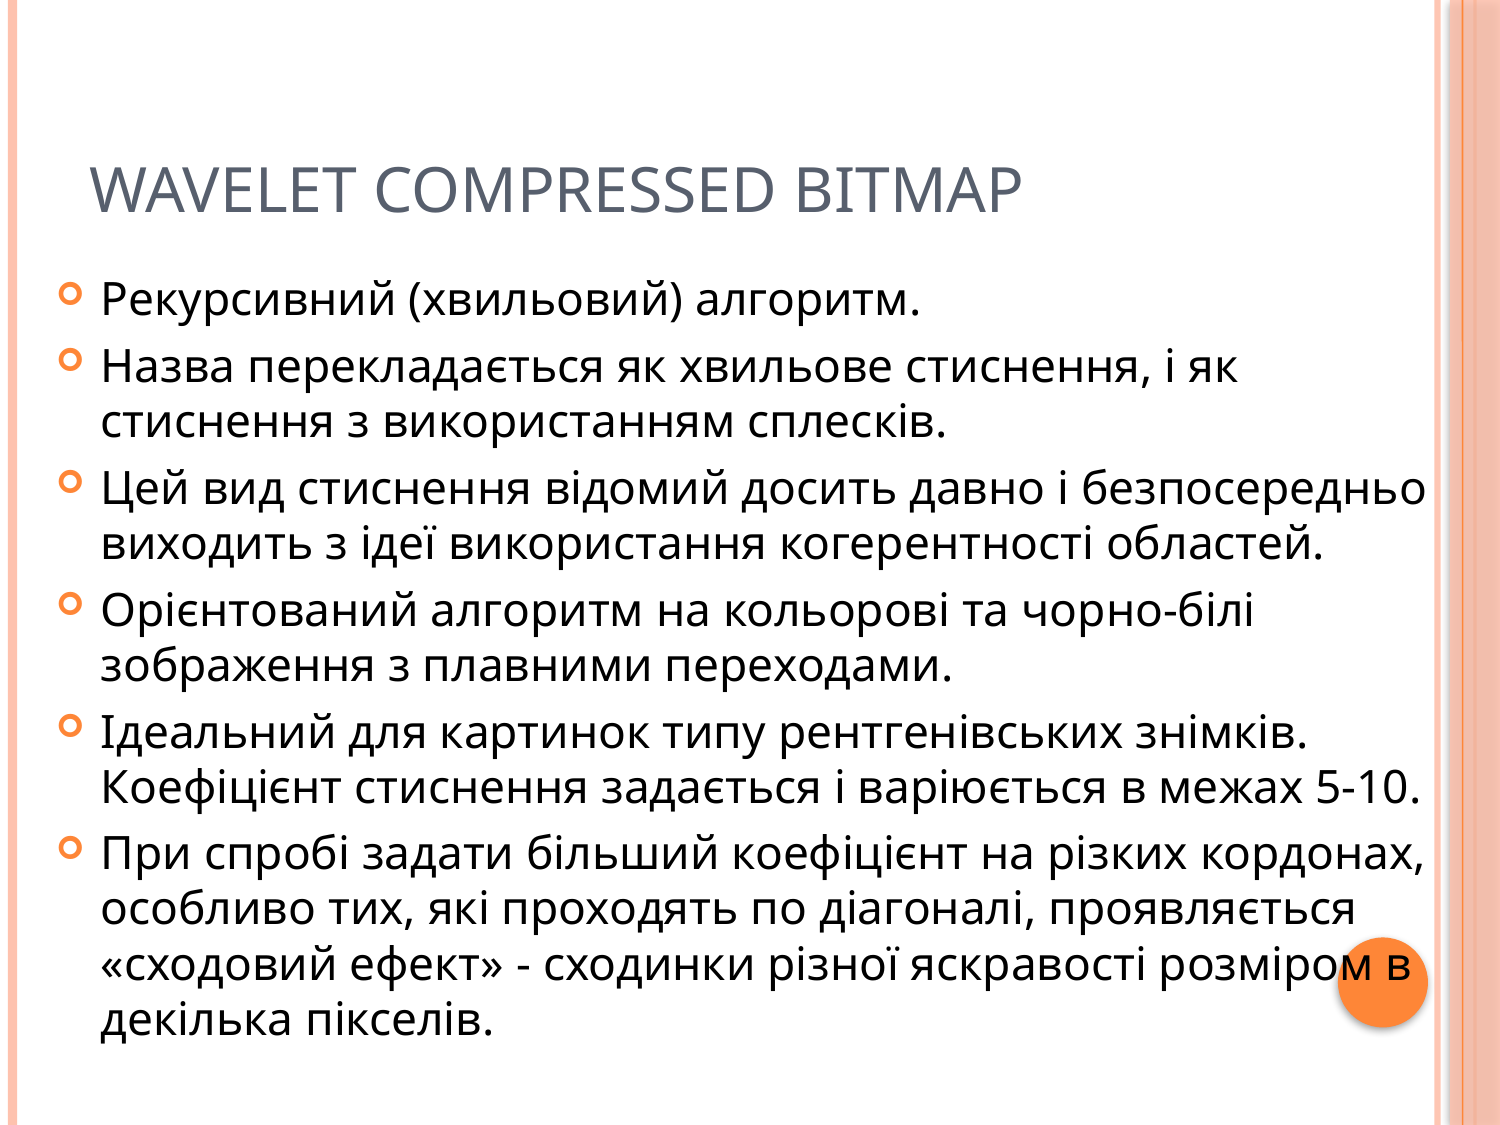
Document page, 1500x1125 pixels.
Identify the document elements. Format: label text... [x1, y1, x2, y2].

list Рекурсивний (хвильовий) алгоритм. Назва перекладається як хвильове стиснення, і як стиснення з використанням сплесків. Цей вид стиснення відомий досить давно і безпосередньо виходить з ідеї використання когерентності областей. Орієнтований алгоритм на кольорові та чорно-білі зображення з плавними переходами. Ідеальний для картинок типу рентгенівських знімків. Коефіцієнт стиснення задається і варіюється в межах 5-10. При спробі задати більший коефіцієнт на різких кордонах, особливо тих, які проходять по діагоналі, проявляється «сходовий ефект» - сходинки різної яскравості розміром в декілька пікселів. [41, 262, 1459, 1062]
title Wavelet Compressed Bitmap [75, 45, 1395, 233]
